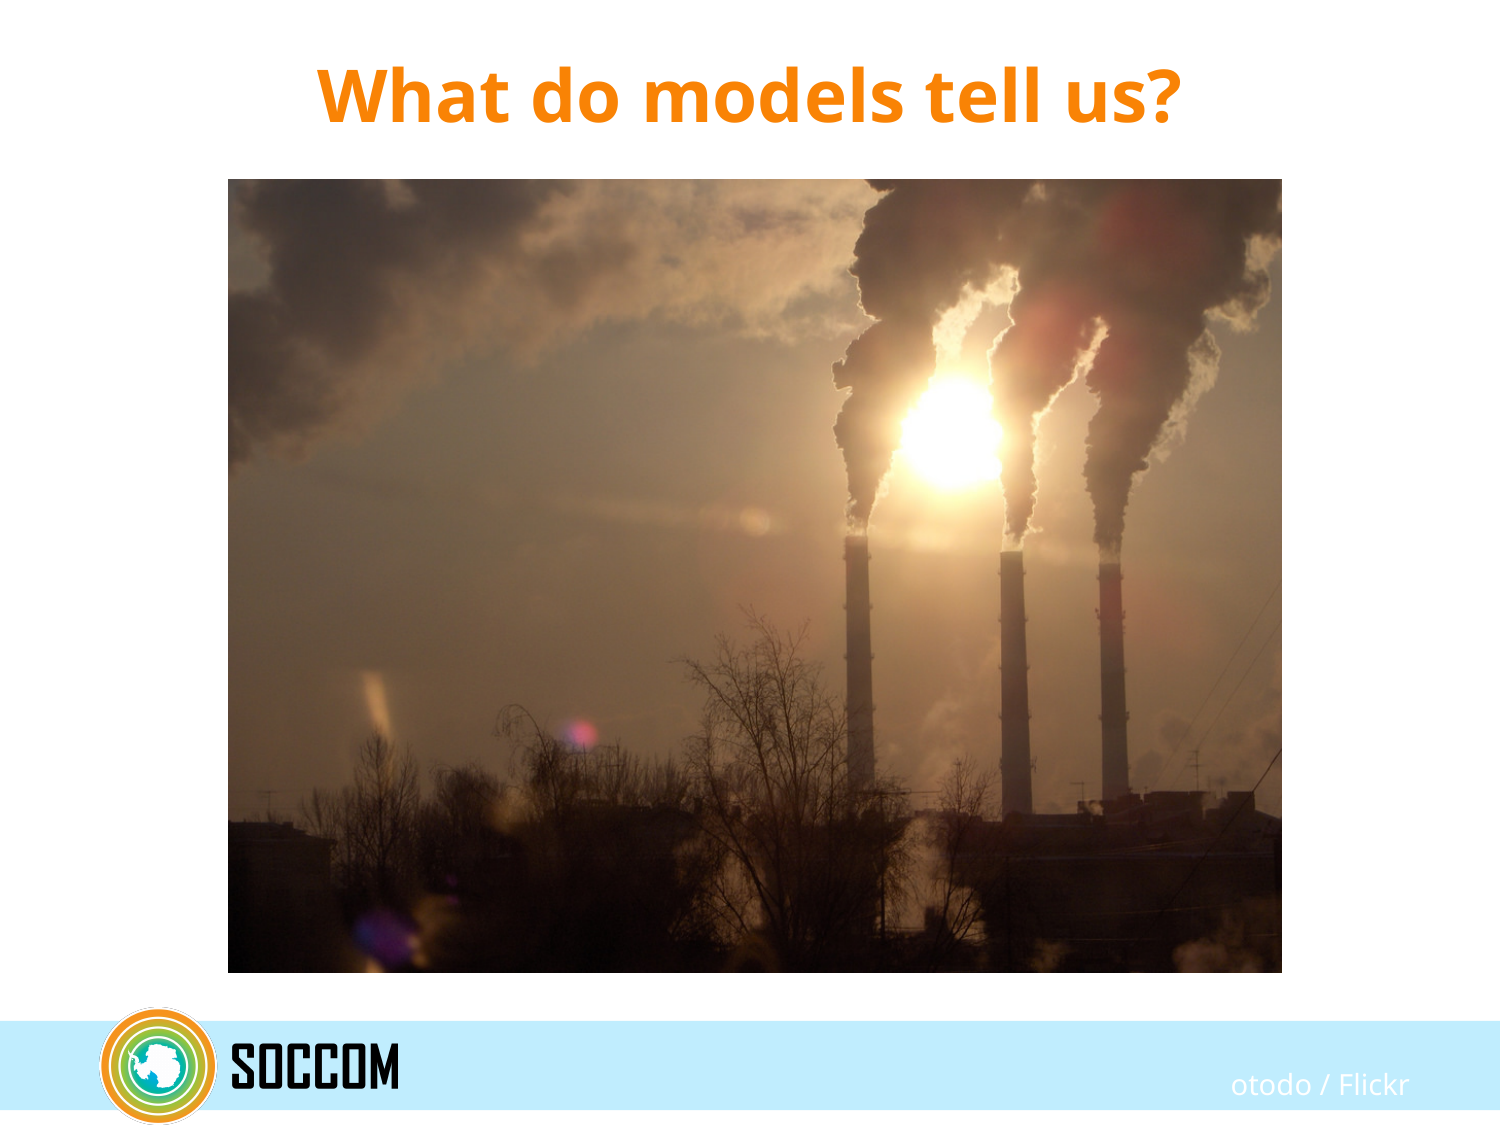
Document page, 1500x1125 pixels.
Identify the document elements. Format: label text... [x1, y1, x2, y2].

text_box What do models tell us? [105, 2, 1395, 201]
picture [227, 179, 1282, 973]
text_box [0, 1007, 1500, 1125]
